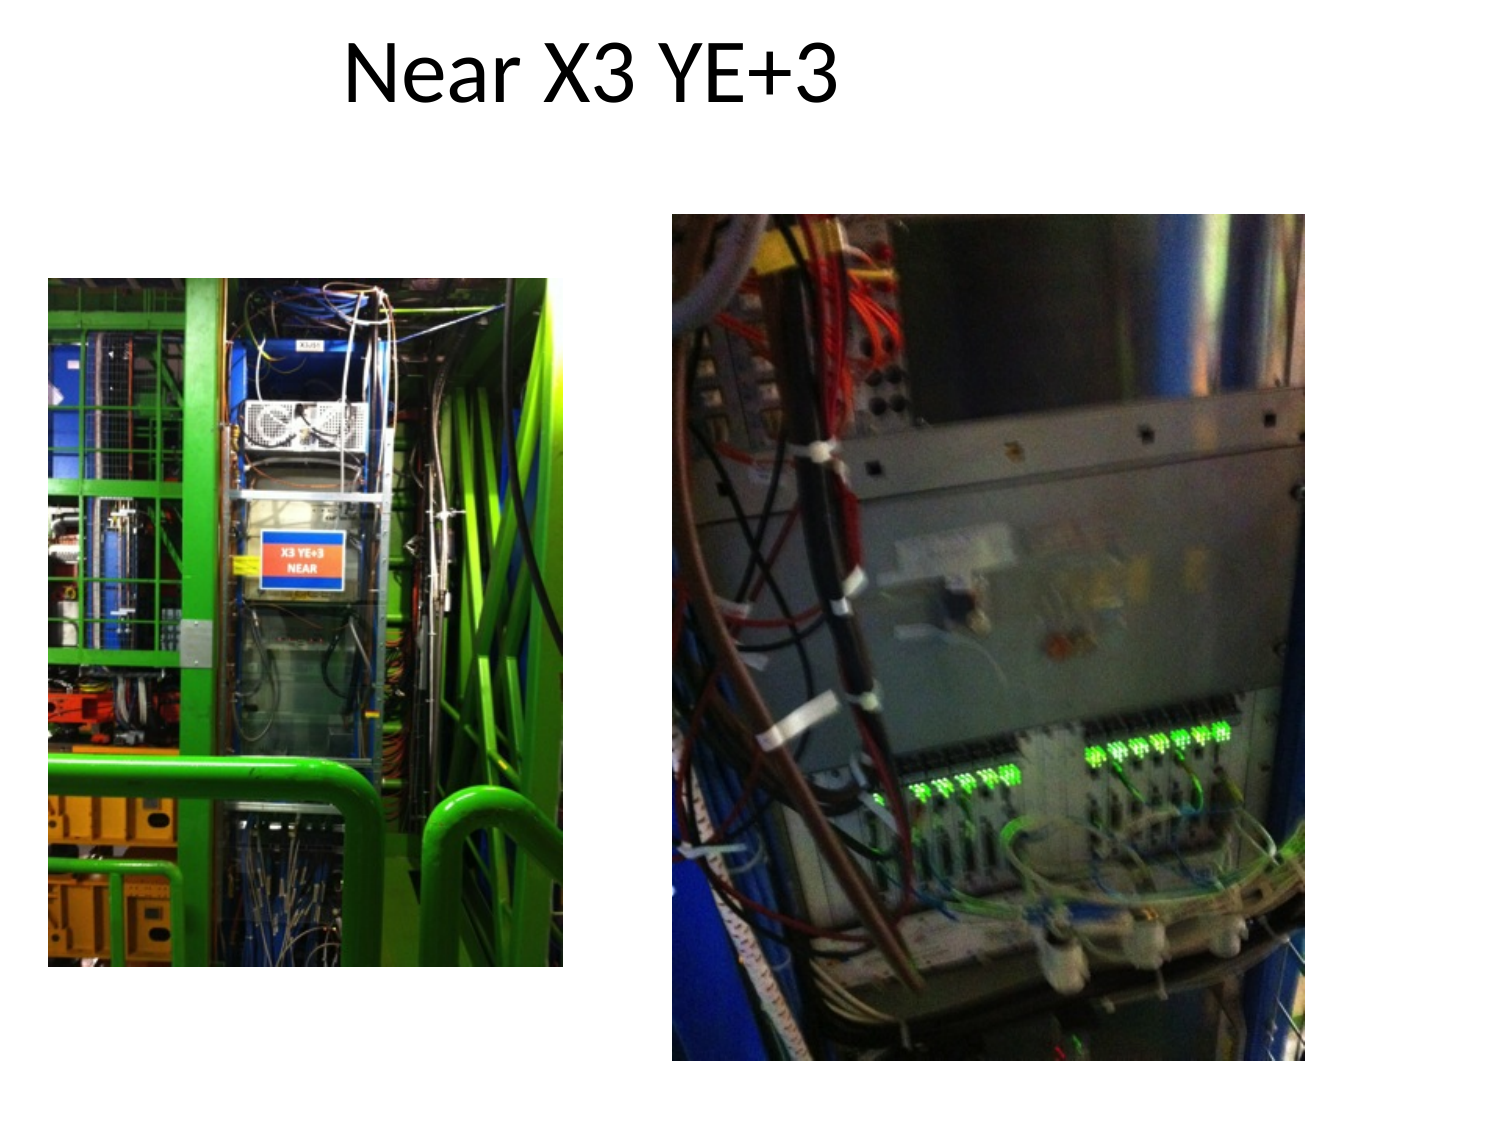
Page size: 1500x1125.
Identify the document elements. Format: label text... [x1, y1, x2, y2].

title Near X3 YE+3 [0, 0, 1229, 187]
picture [47, 278, 563, 968]
picture [672, 214, 1306, 1061]
